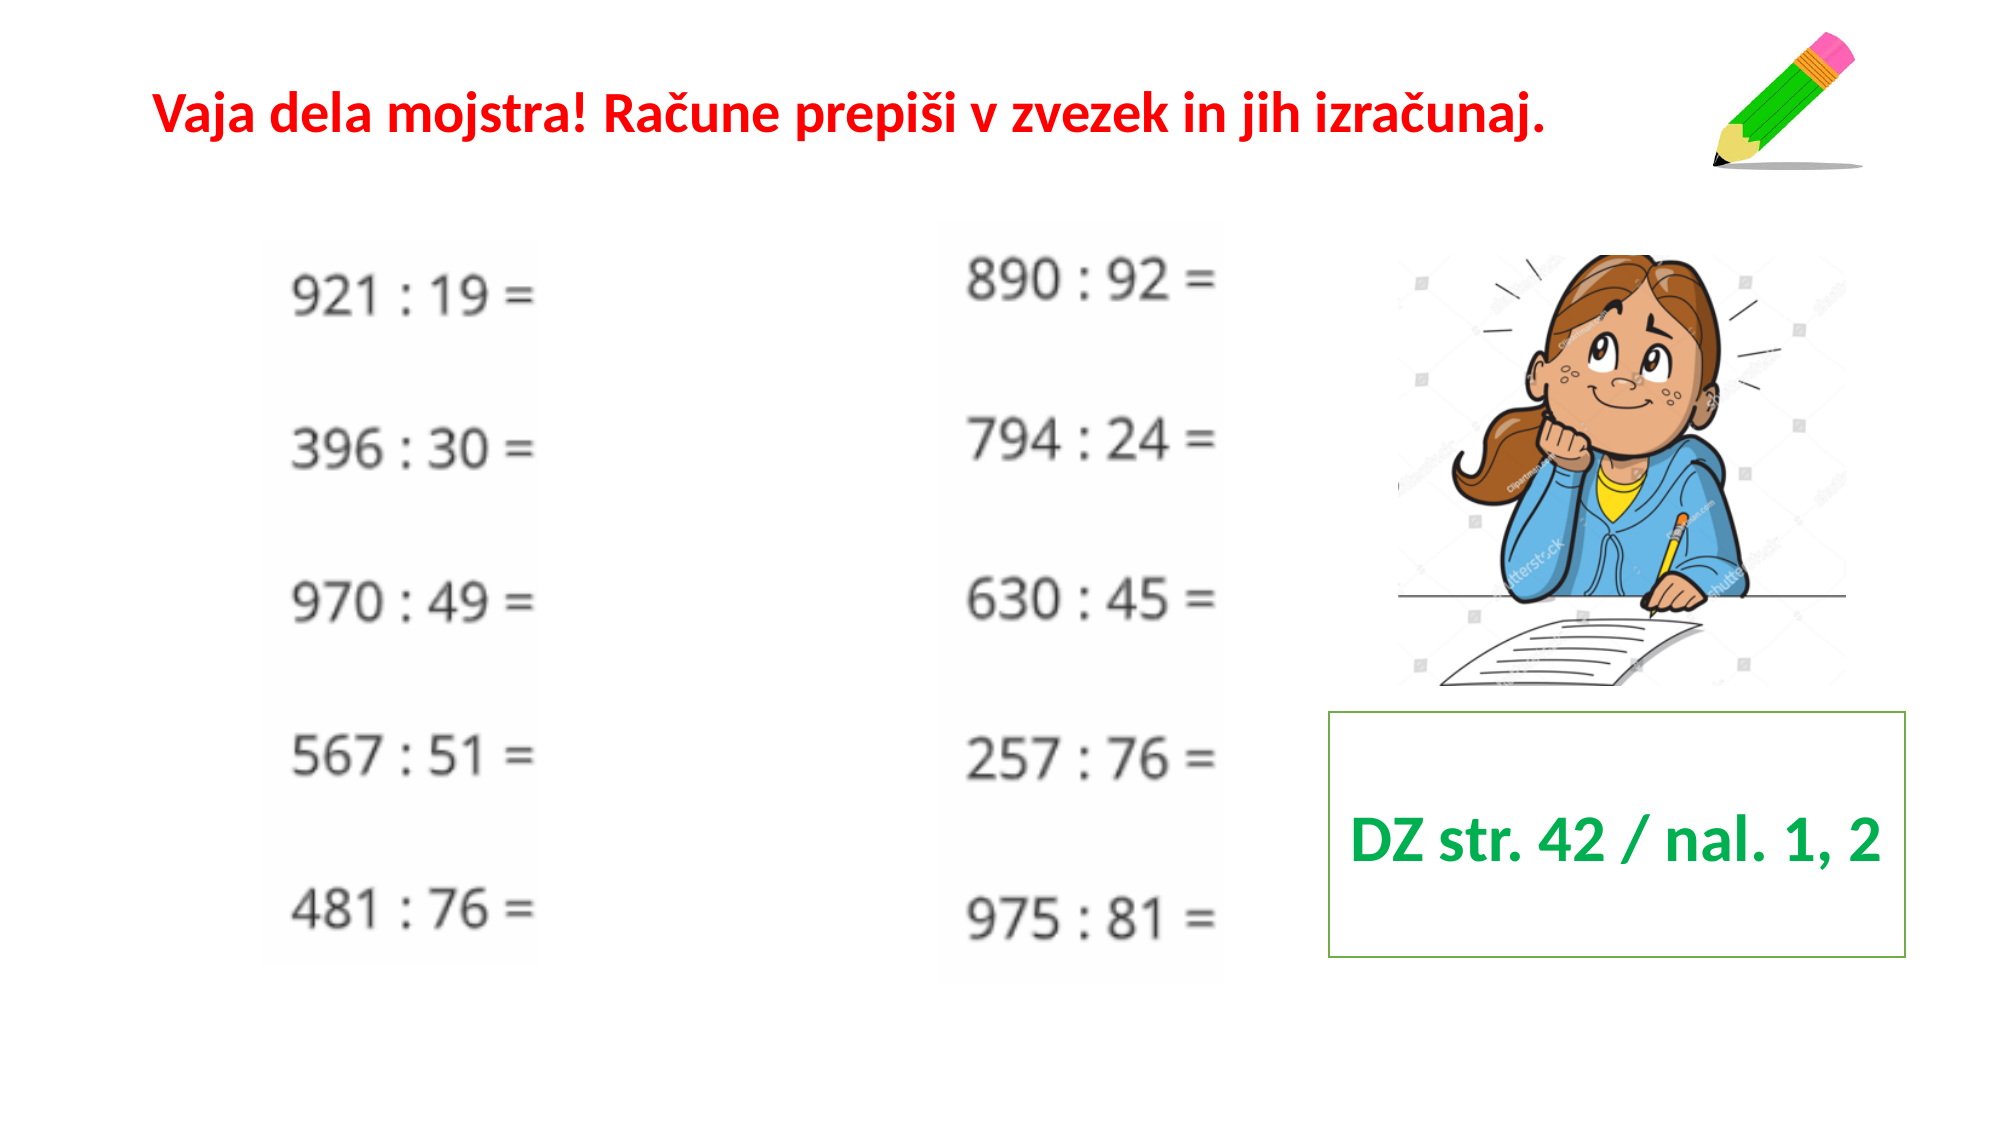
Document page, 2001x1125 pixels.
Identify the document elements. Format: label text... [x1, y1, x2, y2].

list Vaja dela mojstra! Račune prepiši v zvezek in jih izračunaj. [137, 74, 1910, 1014]
picture [1713, 32, 1863, 170]
picture [1398, 255, 1846, 686]
picture [931, 214, 1224, 984]
picture [246, 233, 539, 965]
text_box DZ str. 42 / nal. 1, 2 [1328, 711, 1906, 958]
